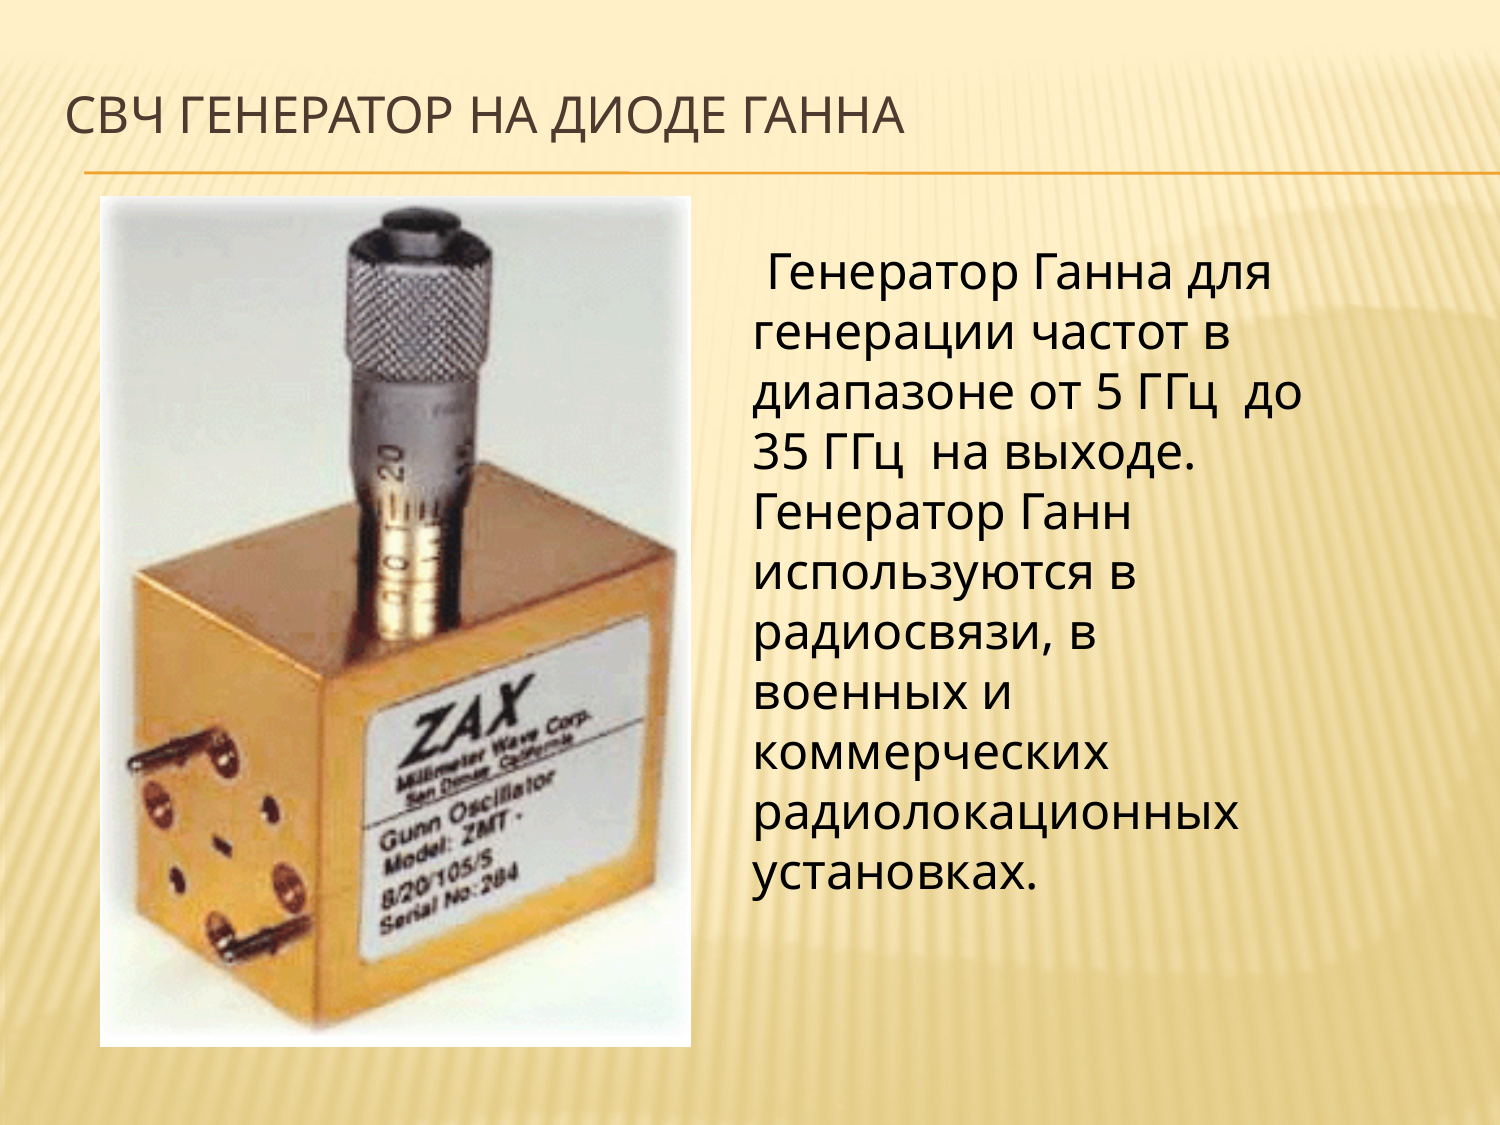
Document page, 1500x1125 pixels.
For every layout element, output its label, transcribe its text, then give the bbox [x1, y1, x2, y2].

title СВЧ генератор на диоде Ганна [50, 75, 1475, 213]
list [100, 195, 692, 1048]
text_box Генератор Ганна для генерации частот в диапазоне от 5 ГГц до 35 ГГц на выходе. Генератор Ганн используются в радиосвязи, в военных и коммерческих радиолокационных установках. [738, 231, 1341, 907]
